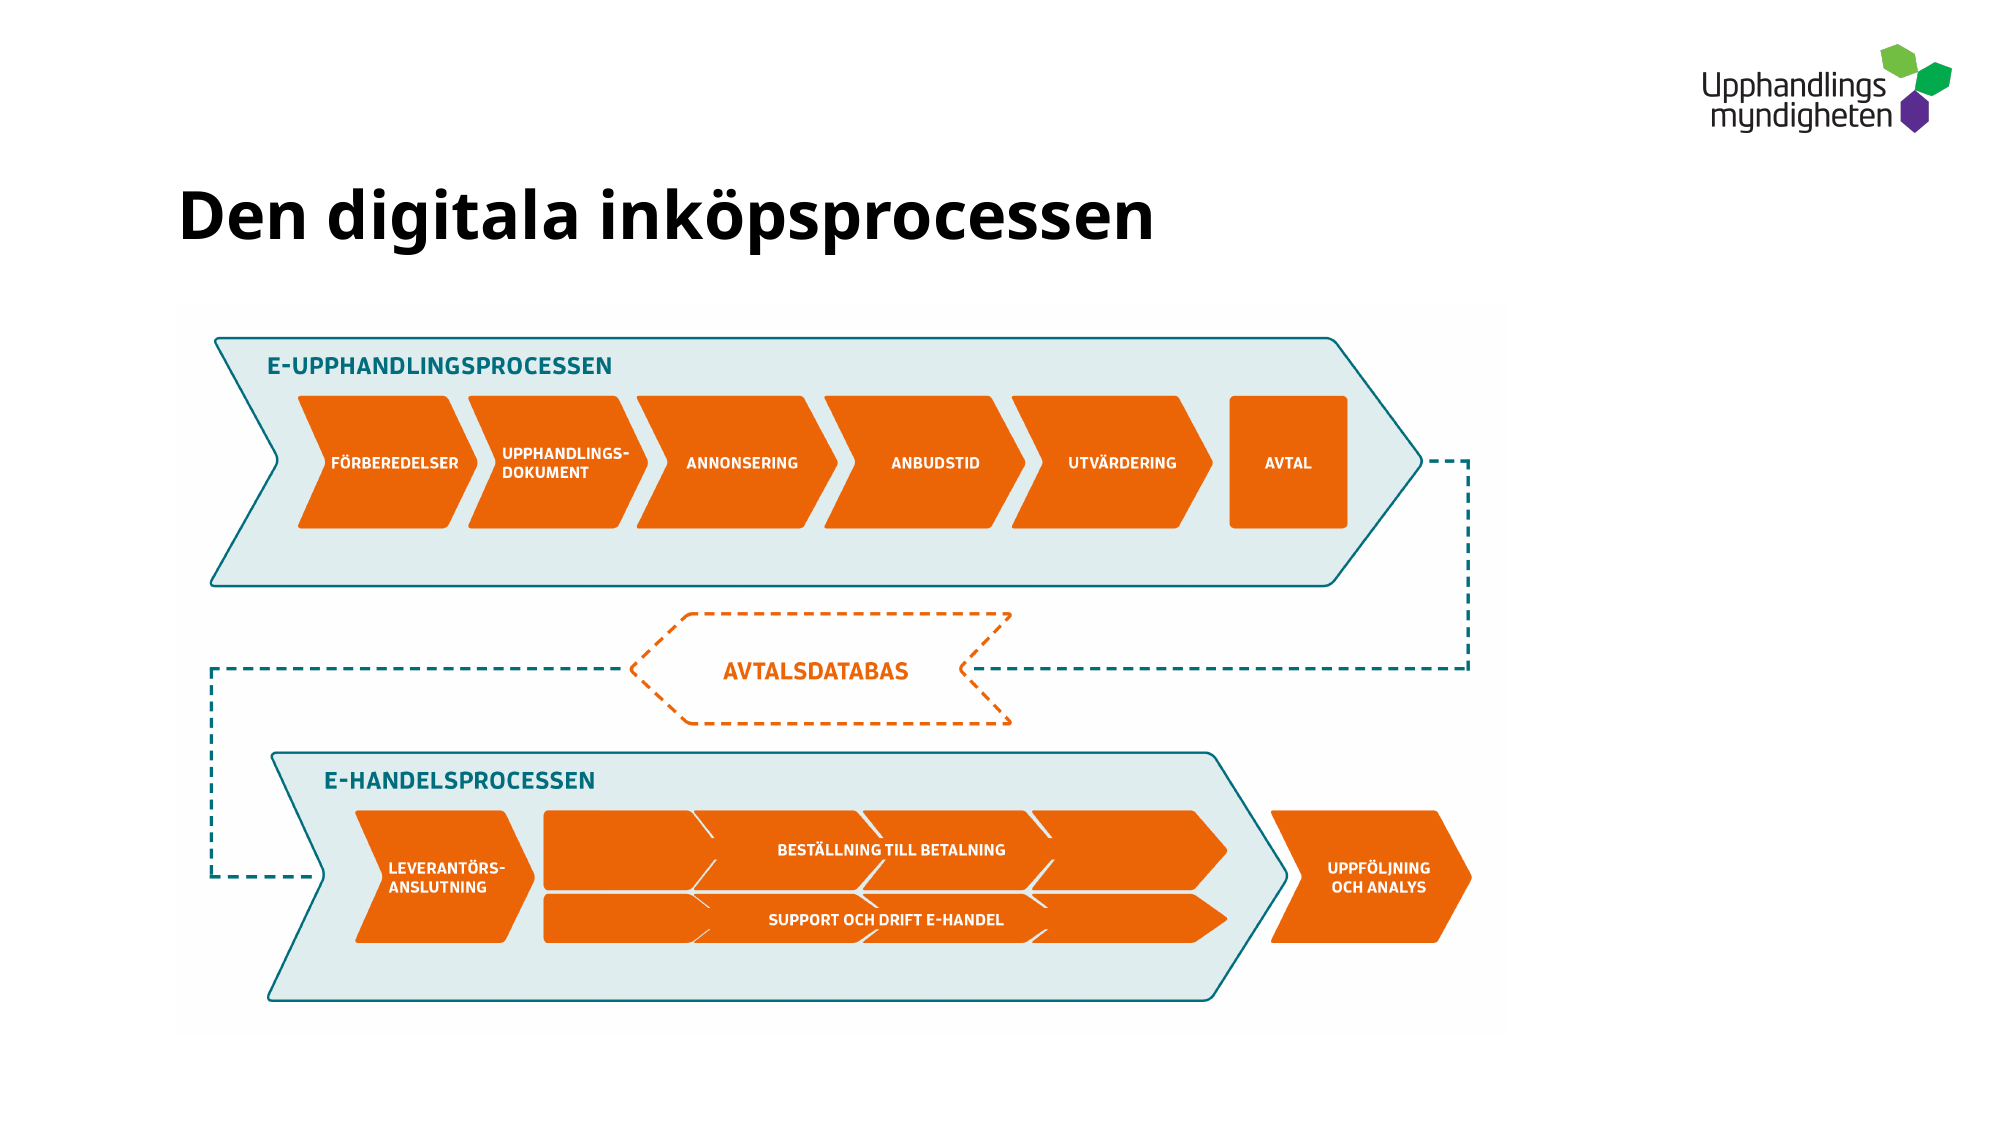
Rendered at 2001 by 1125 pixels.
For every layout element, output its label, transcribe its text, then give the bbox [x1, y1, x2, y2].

title Den digitala inköpsprocessen [177, 173, 1654, 239]
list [174, 301, 1507, 1037]
picture [1703, 44, 1952, 133]
